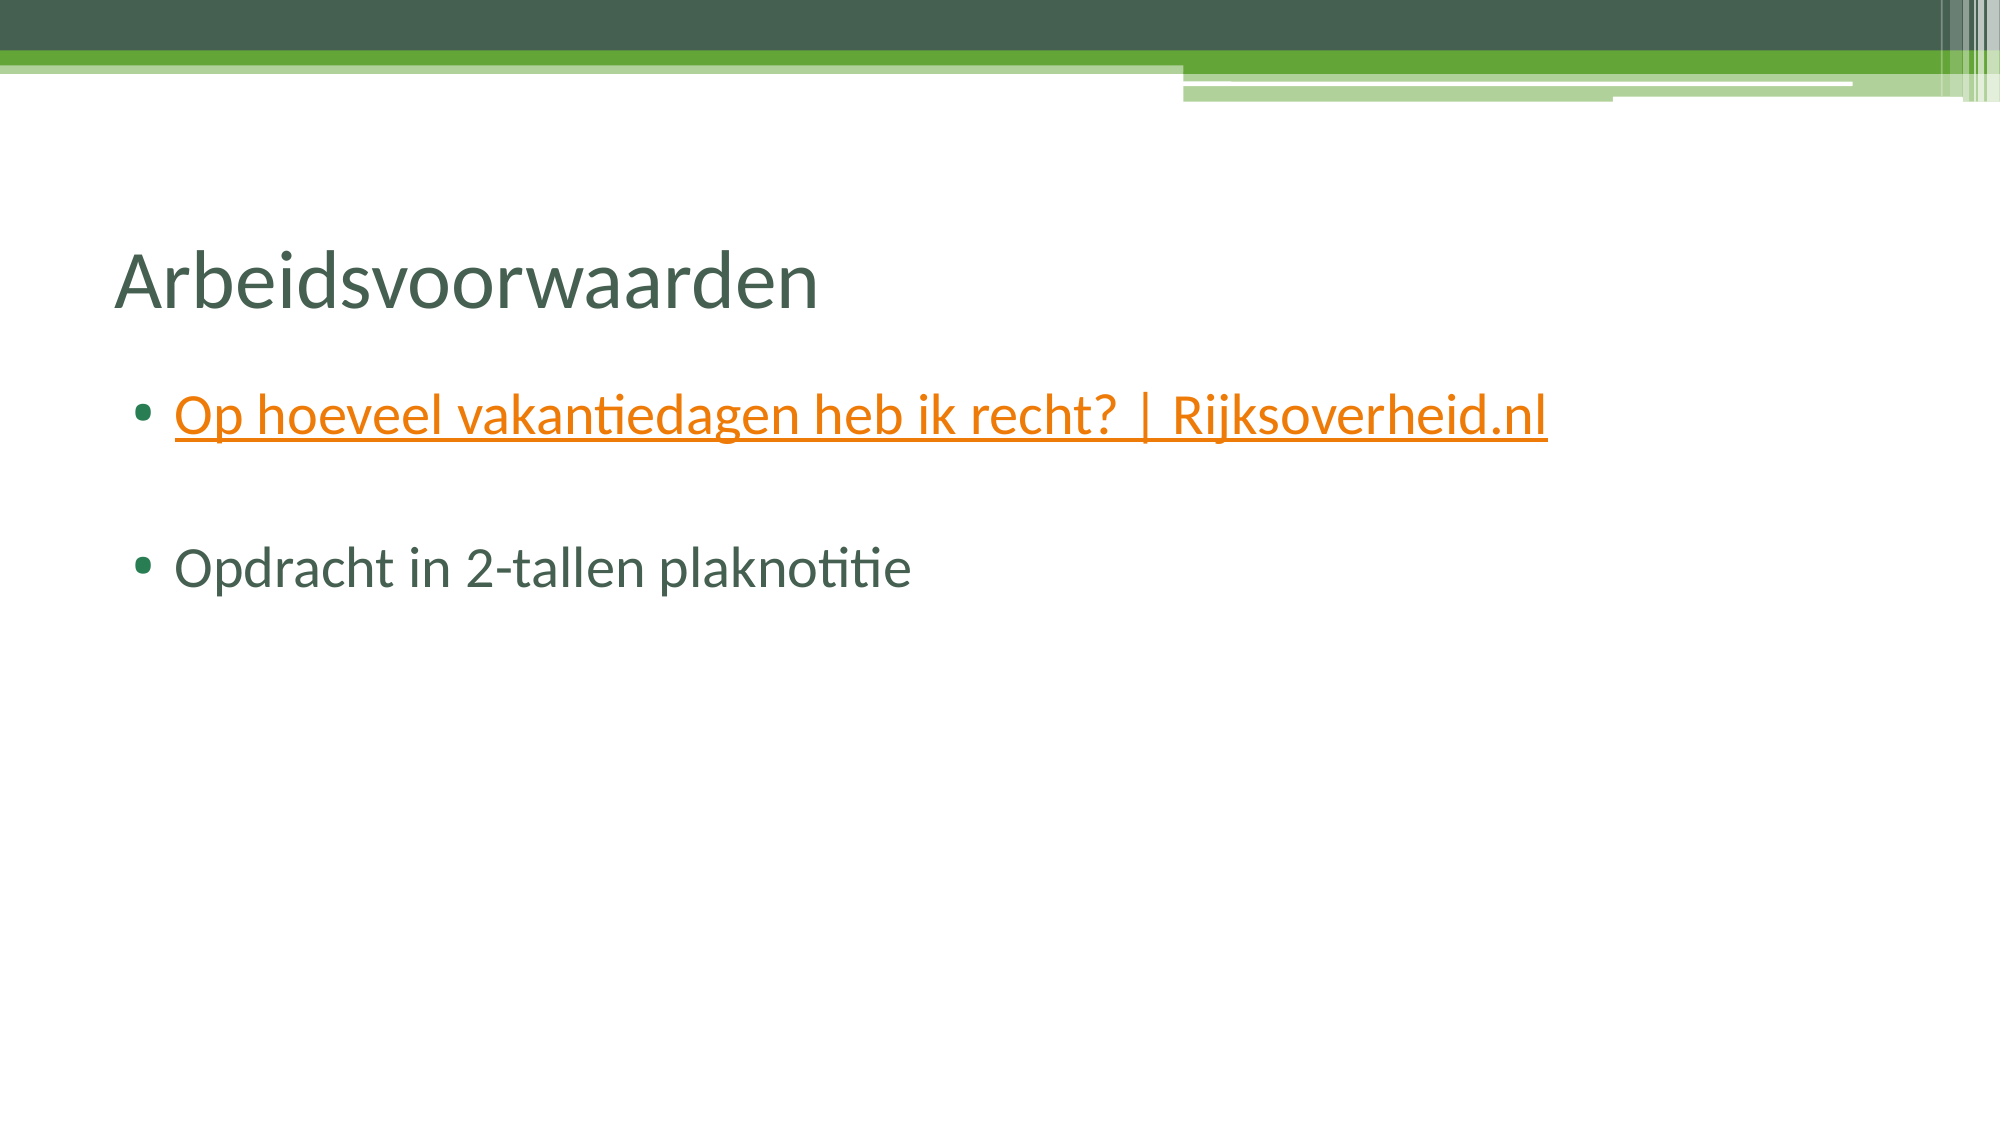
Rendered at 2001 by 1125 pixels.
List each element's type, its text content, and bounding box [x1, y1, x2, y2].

list Op hoeveel vakantiedagen heb ik recht? | Rijksoverheid.nl Opdracht in 2-tallen plaknotitie [99, 368, 1900, 1079]
title Arbeidsvoorwaarden [99, 187, 1900, 363]
